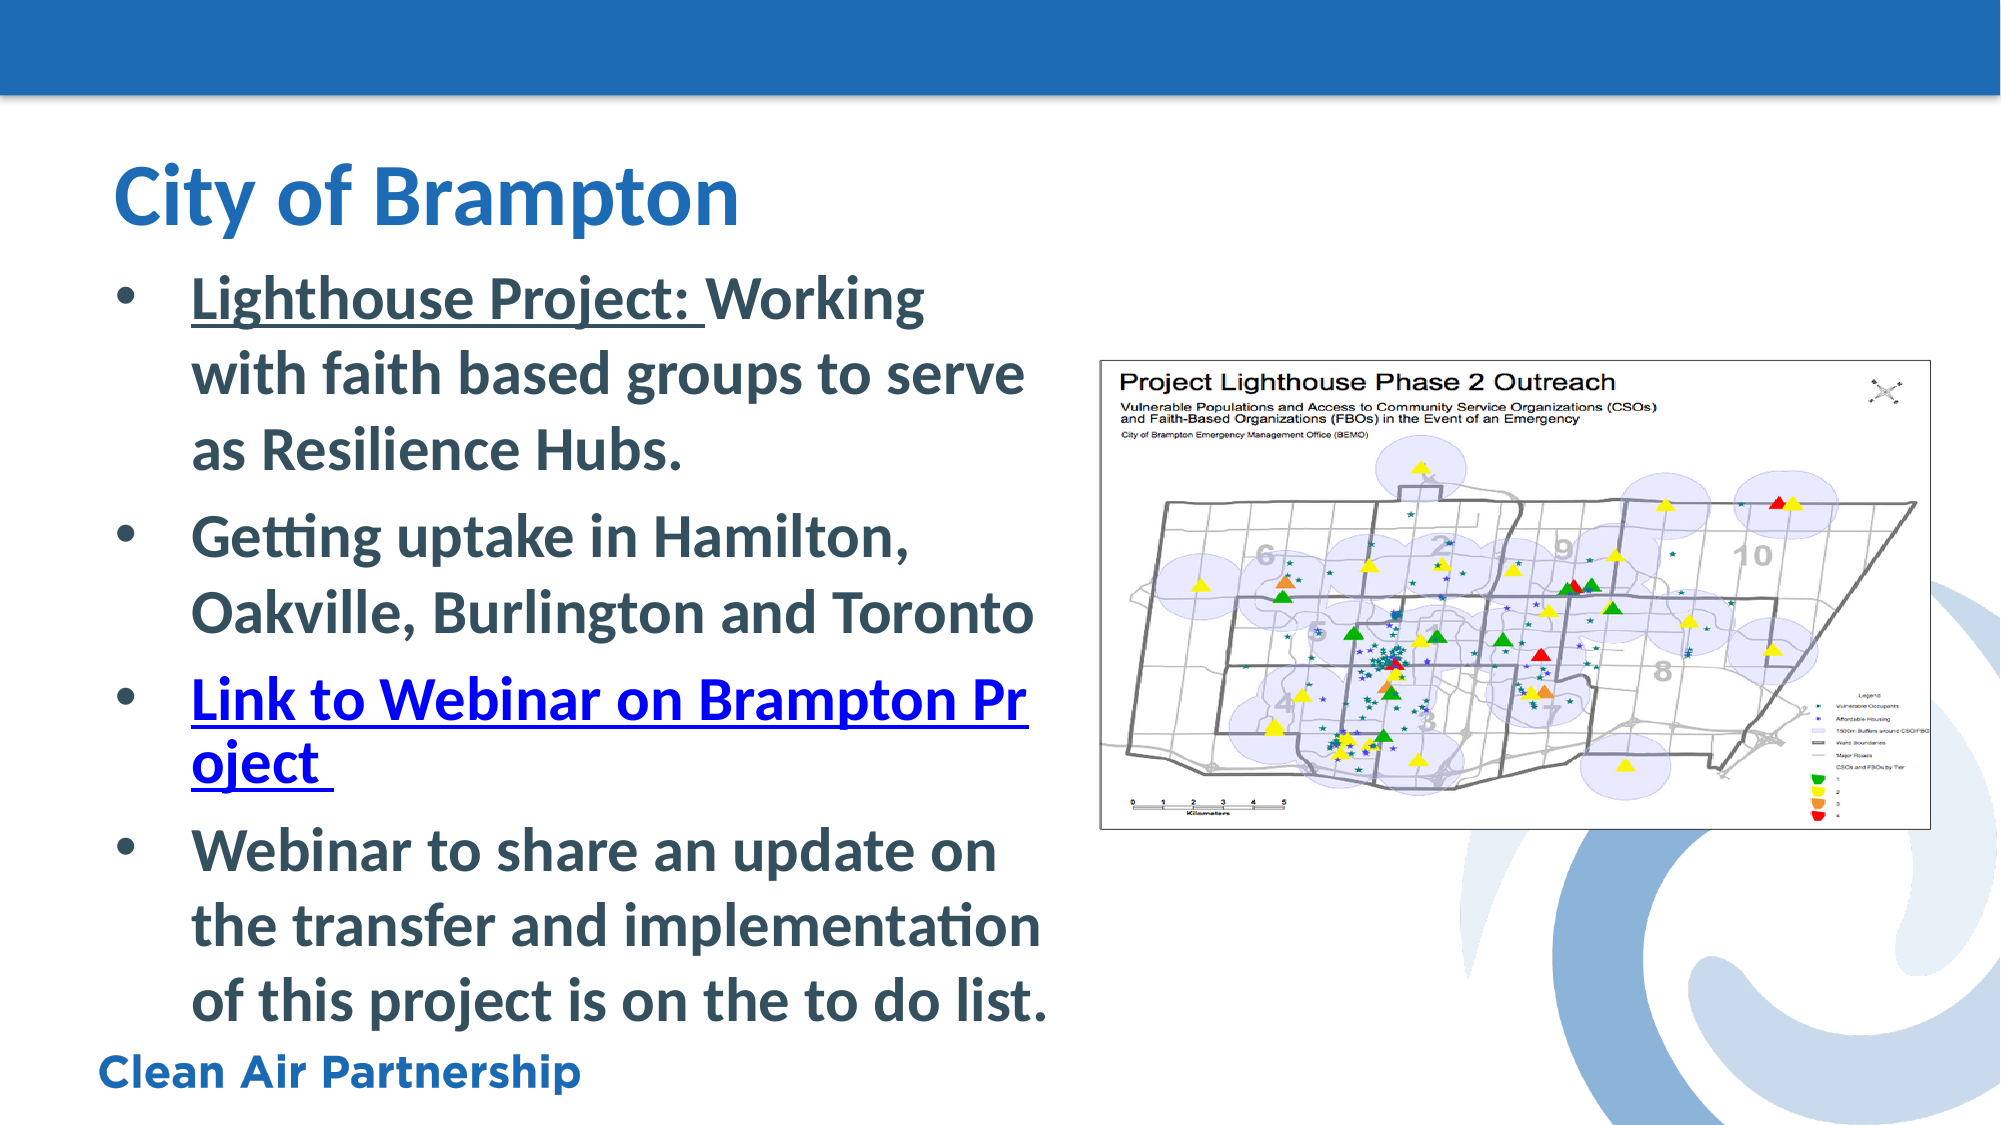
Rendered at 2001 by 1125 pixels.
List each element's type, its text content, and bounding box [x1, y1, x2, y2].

picture [1096, 354, 2000, 1125]
picture [99, 1054, 580, 1095]
list Lighthouse Project: Working with faith based groups to serve as Resilience Hubs. Getting uptake in Hamilton, Oakville, Burlington and Toronto Link to Webinar on Brampton Project Webinar to share an update on the transfer and implementation of this project is on the to do list. [99, 249, 1067, 994]
title City of Brampton [99, 96, 1900, 284]
